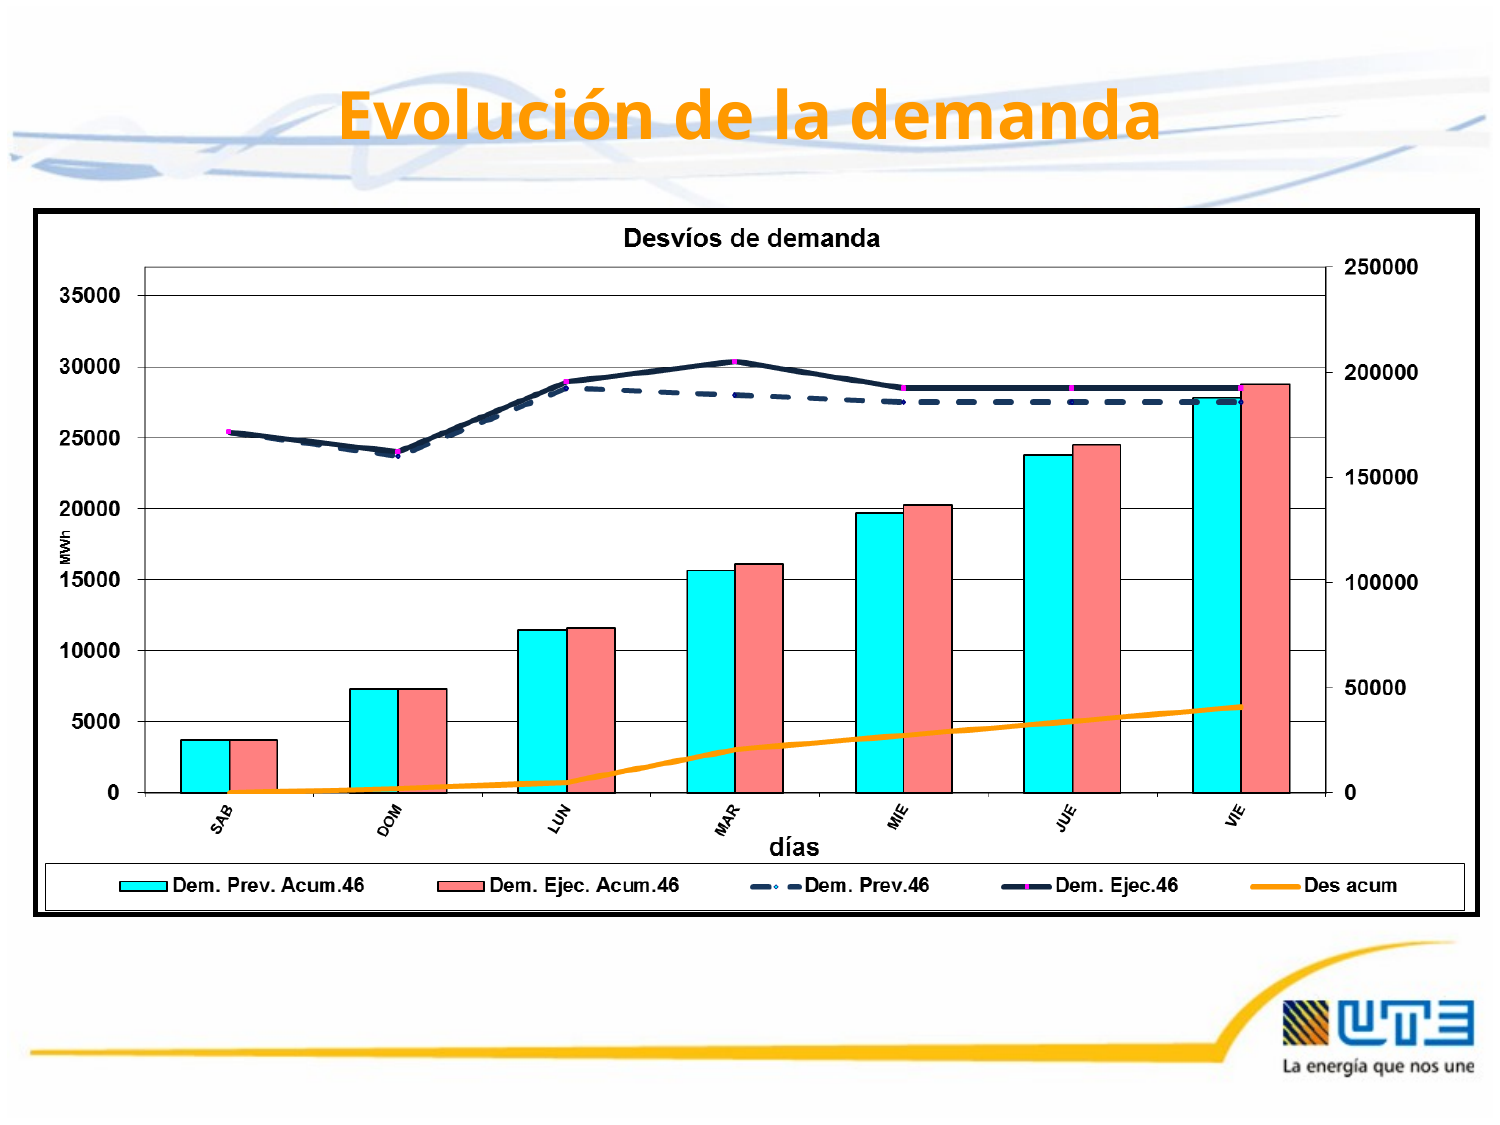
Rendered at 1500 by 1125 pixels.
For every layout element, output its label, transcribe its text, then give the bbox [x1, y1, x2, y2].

picture [7, 6, 1493, 1118]
title Evolución de la demanda [112, 62, 1388, 163]
